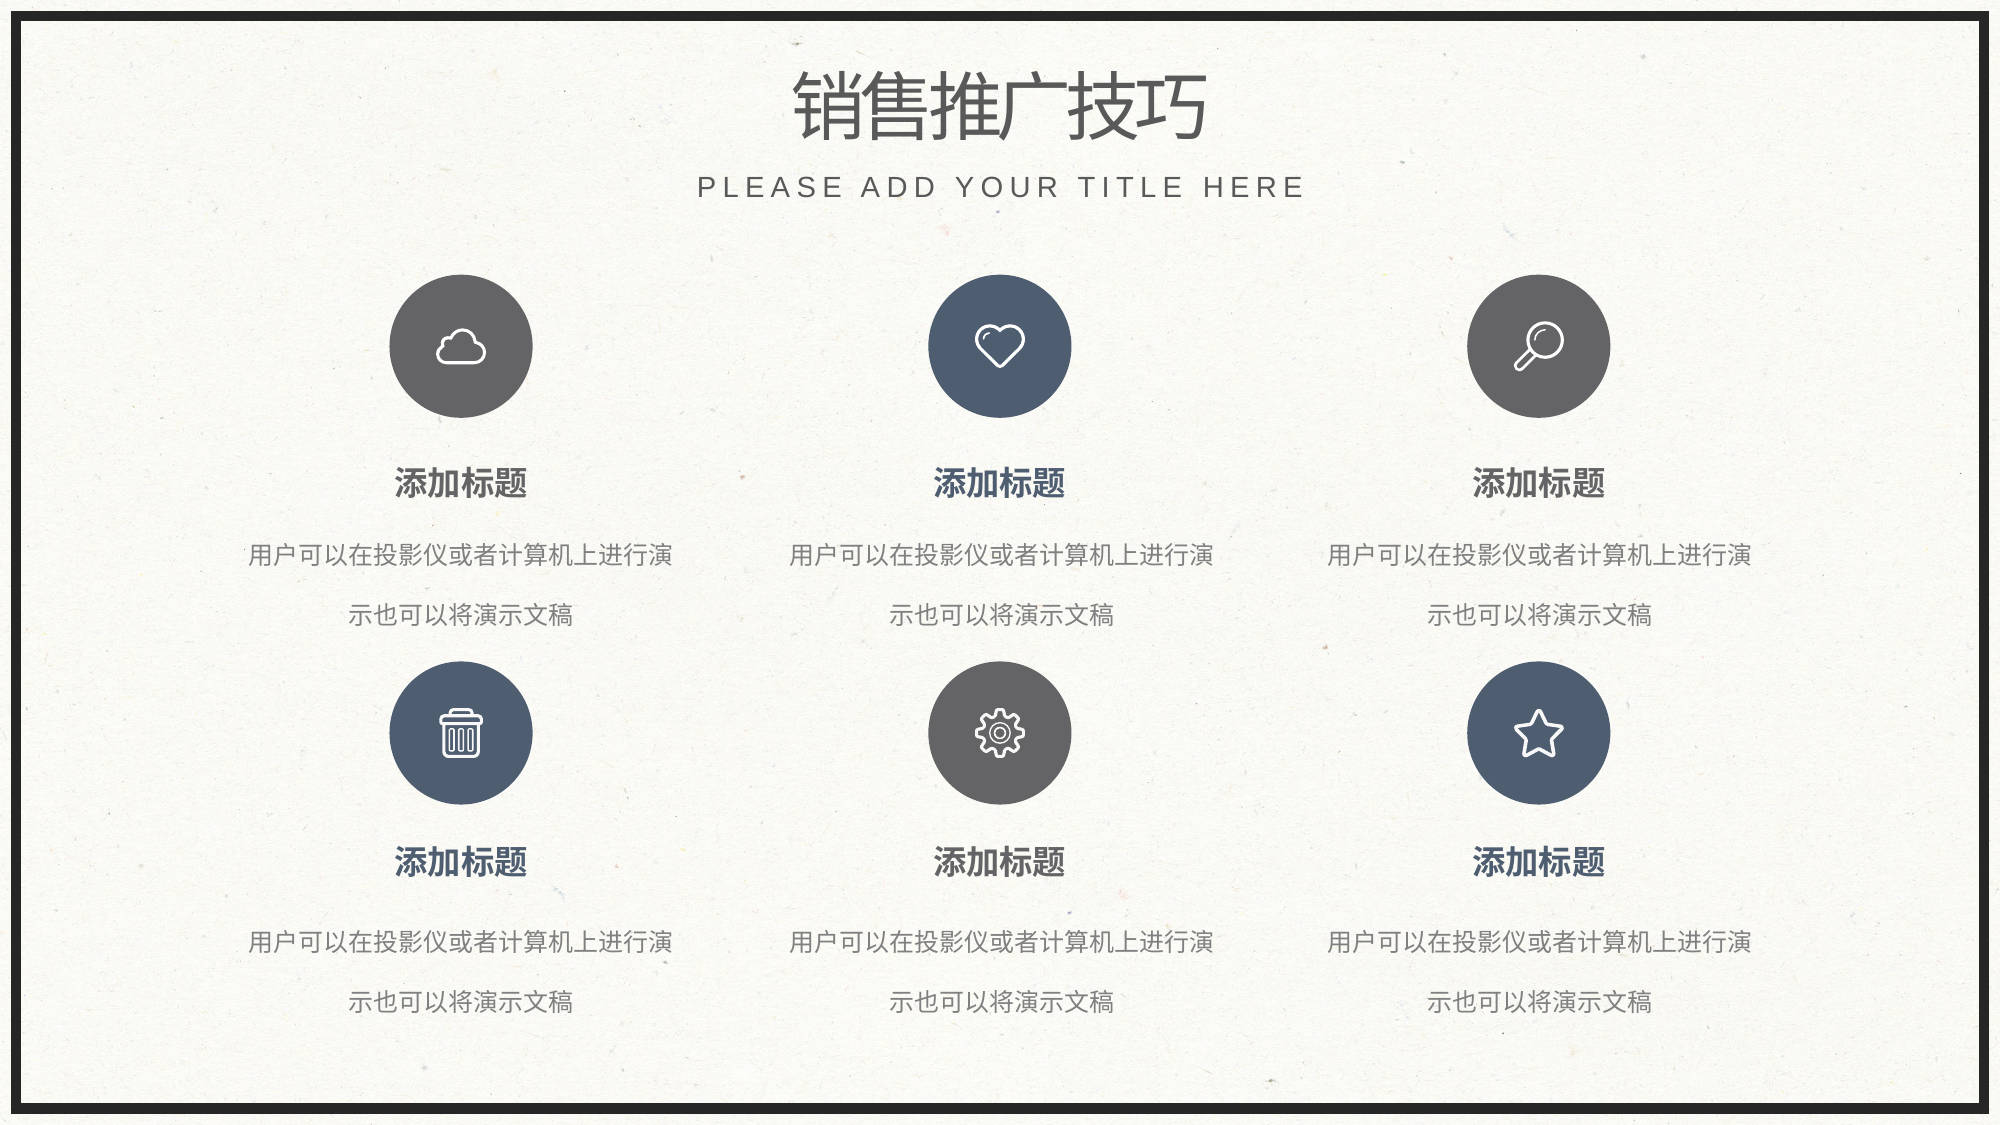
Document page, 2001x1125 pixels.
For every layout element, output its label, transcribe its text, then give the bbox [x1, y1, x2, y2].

text_box 用户可以在投影仪或者计算机上进行演示也可以将演示文稿 [232, 889, 690, 1024]
text_box 添加标题 [379, 833, 543, 889]
text_box 添加标题 [379, 454, 543, 501]
text_box 用户可以在投影仪或者计算机上进行演示也可以将演示文稿 [232, 501, 690, 637]
text_box 用户可以在投影仪或者计算机上进行演示也可以将演示文稿 [773, 889, 1231, 1024]
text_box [928, 661, 1072, 805]
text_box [389, 274, 533, 418]
text_box 用户可以在投影仪或者计算机上进行演示也可以将演示文稿 [1311, 501, 1769, 637]
text_box 添加标题 [918, 454, 1082, 501]
text_box 用户可以在投影仪或者计算机上进行演示也可以将演示文稿 [773, 501, 1231, 637]
text_box 添加标题 [1457, 833, 1621, 889]
text_box 用户可以在投影仪或者计算机上进行演示也可以将演示文稿 [1311, 889, 1769, 1024]
text_box 添加标题 [1457, 454, 1621, 501]
text_box [15, 15, 1985, 1109]
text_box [1467, 274, 1611, 418]
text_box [389, 661, 533, 805]
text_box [928, 274, 1072, 418]
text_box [1467, 661, 1611, 805]
text_box 添加标题 [918, 833, 1082, 889]
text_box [573, 52, 1427, 214]
